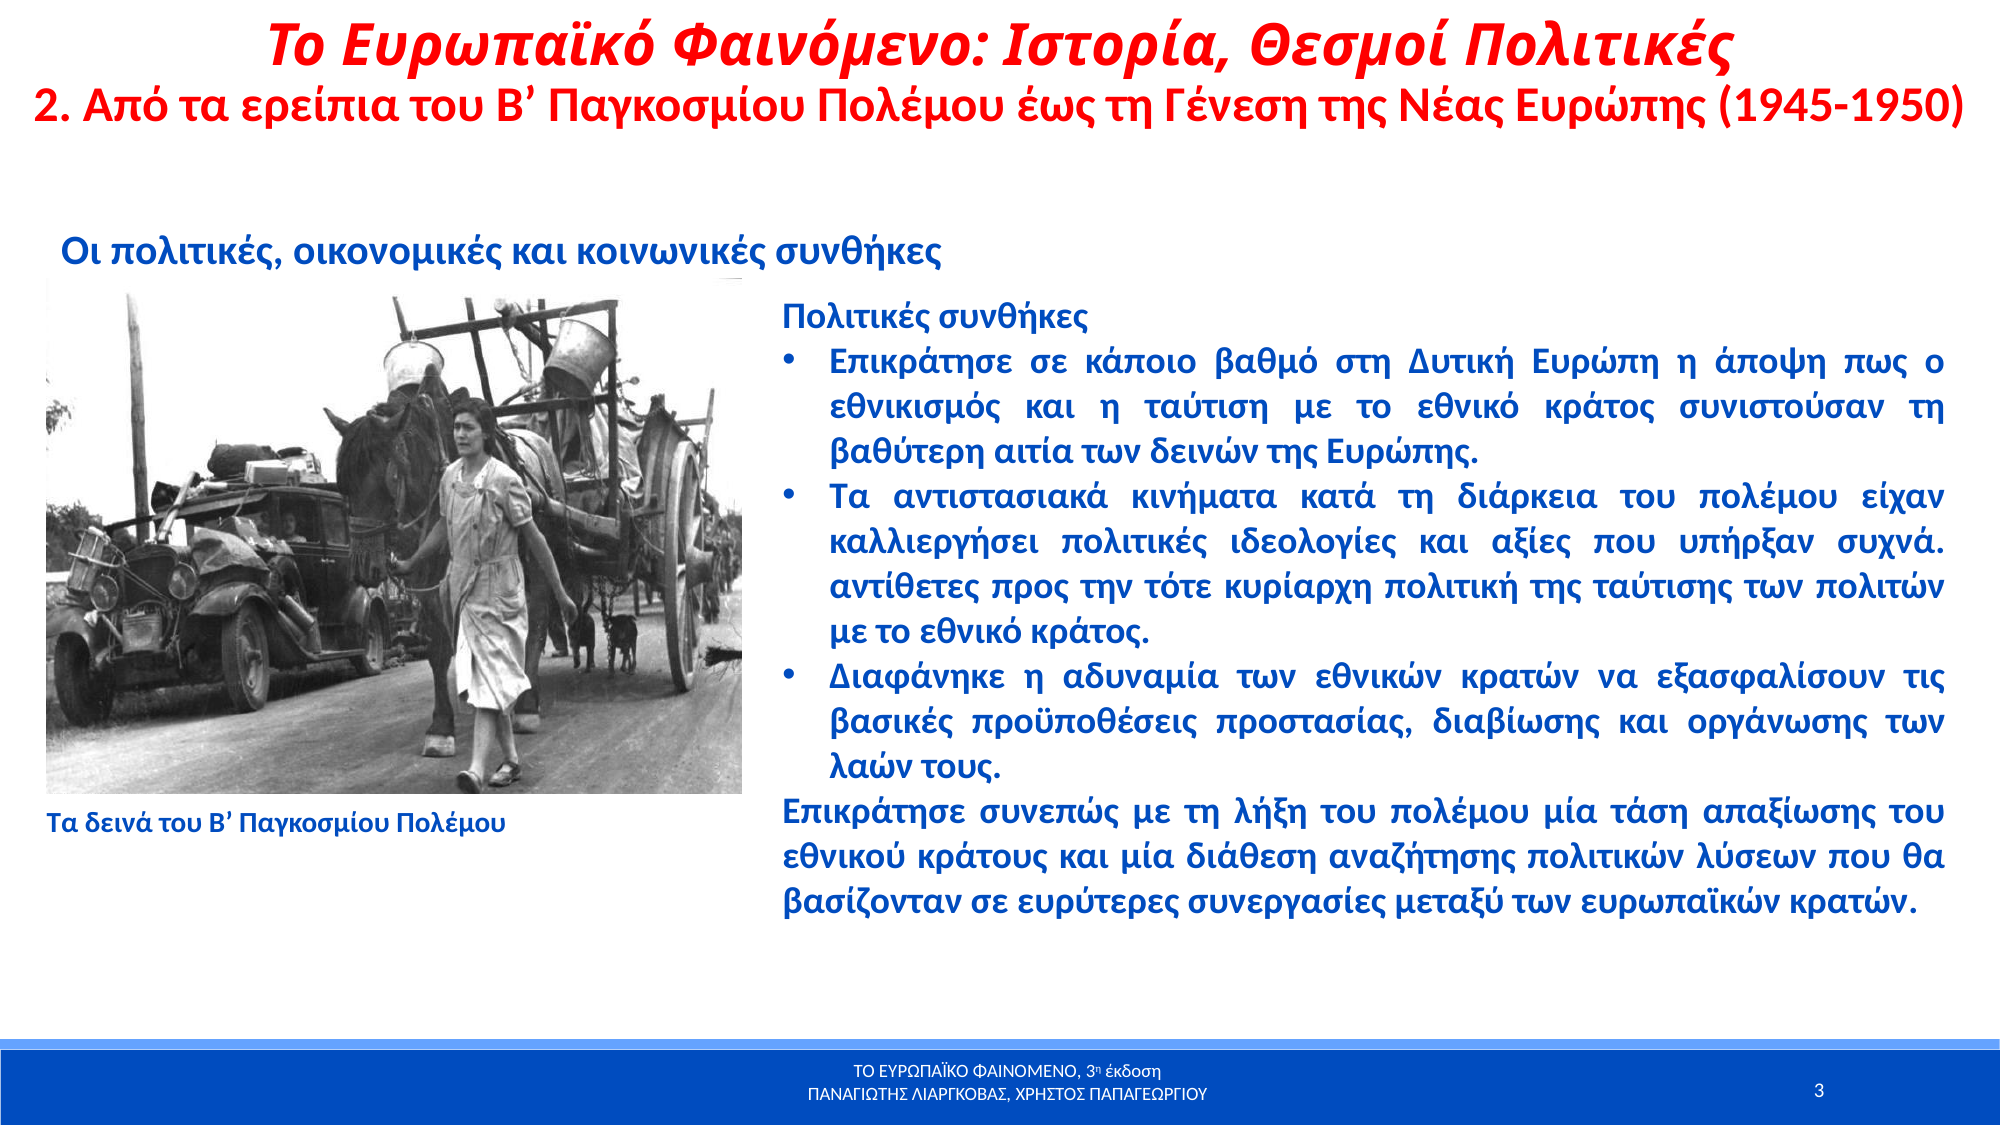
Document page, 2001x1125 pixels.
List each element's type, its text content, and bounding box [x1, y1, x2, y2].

text_box Τα δεινά του Β’ Παγκοσμίου Πολέμου [31, 796, 750, 846]
text_box Το Ευρωπαϊκό Φαινόμενο: Ιστορία, Θεσμοί Πολιτικές [0, 0, 2000, 64]
text_box 2. Από τα ερείπια του Β’ Παγκοσμίου Πολέμου έως τη Γένεση της Νέας Ευρώπης (1945-1950) [0, 64, 2000, 140]
picture [45, 278, 742, 794]
text_box Πολιτικές συνθήκες Επικράτησε σε κάποιο βαθμό στη Δυτική Ευρώπη η άποψη πως ο εθνικισμός και η ταύτιση με το εθνικό κράτος συνιστούσαν τη βαθύτερη αιτία των δεινών της Ευρώπης. Τα αντιστασιακά κινήματα κατά τη διάρκεια του πολέμου είχαν καλλιεργήσει πολιτικές ιδεολογίες και αξίες που υπήρξαν συχνά. αντίθετες προς την τότε κυρίαρχη πολιτική της ταύτισης των πολιτών με το εθνικό κράτος. Διαφάνηκε η αδυναμία των εθνικών κρατών να εξασφαλίσουν τις βασικές προϋποθέσεις προστασίας, διαβίωσης και οργάνωσης των λαών τους. Επικράτησε συνεπώς με τη λήξη του πολέμου μία τάση απαξίωσης του εθνικού κράτους και μία διάθεση αναζήτησης πολιτικών λύσεων που θα βασίζονταν σε ευρύτερες συνεργασίες μεταξύ των ευρωπαϊκών κρατών. [767, 283, 1962, 929]
text_box Οι πολιτικές, οικονομικές και κοινωνικές συνθήκες [46, 215, 1959, 280]
slide_number 3 [1623, 1059, 1840, 1120]
